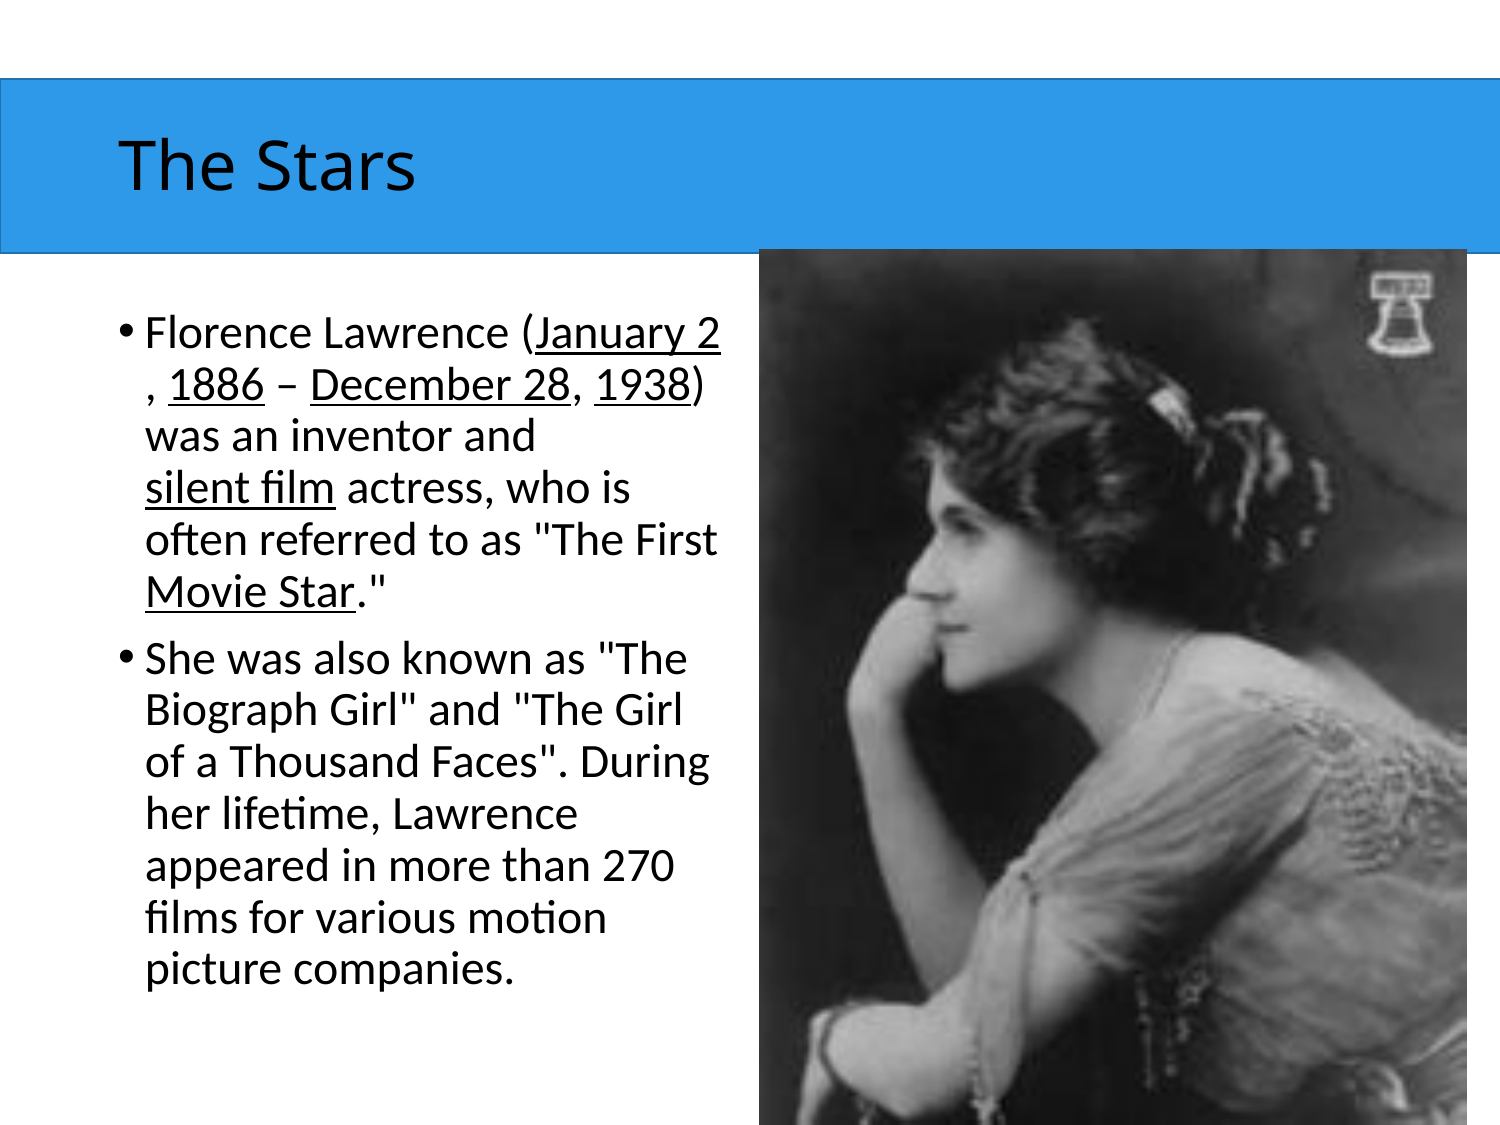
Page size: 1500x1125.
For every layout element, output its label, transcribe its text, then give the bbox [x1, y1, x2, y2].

picture [759, 249, 1467, 1125]
title The Stars [103, 59, 1397, 278]
list Florence Lawrence (January 2, 1886 – December 28, 1938) was an inventor and silent film actress, who is often referred to as "The First Movie Star." She was also known as "The Biograph Girl" and "The Girl of a Thousand Faces". During her lifetime, Lawrence appeared in more than 270 films for various motion picture companies. [103, 299, 741, 1014]
